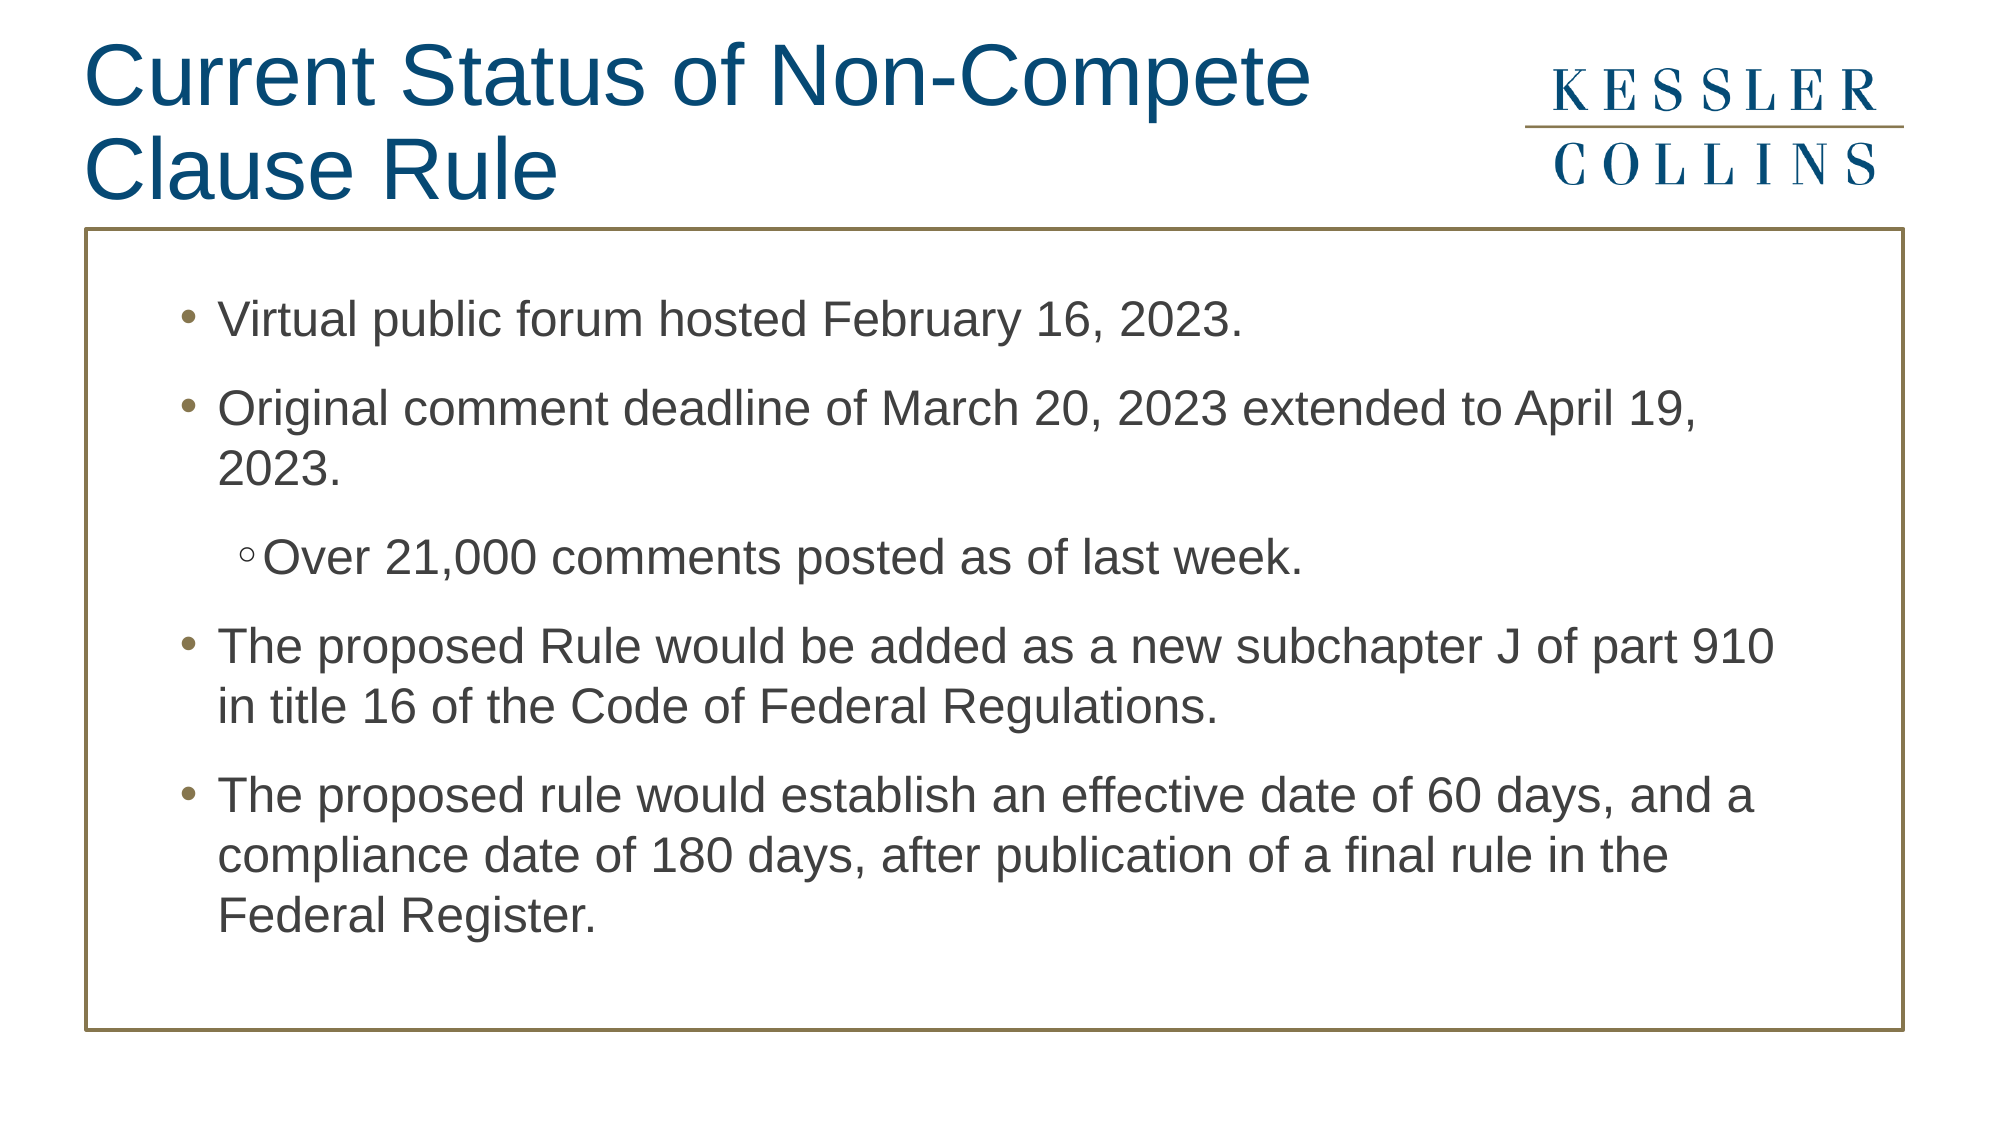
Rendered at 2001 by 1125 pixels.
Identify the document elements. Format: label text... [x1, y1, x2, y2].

list Virtual public forum hosted February 16, 2023. Original comment deadline of March 20, 2023 extended to April 19, 2023. Over 21,000 comments posted as of last week. The proposed Rule would be added as a new subchapter J of part 910 in title 16 of the Code of Federal Regulations. The proposed rule would establish an effective date of 60 days, and a compliance date of 180 days, after publication of a final rule in the Federal Register. [142, 286, 1802, 972]
picture [1525, 68, 1904, 185]
title Current Status of Non-Compete Clause Rule [83, 64, 1476, 184]
